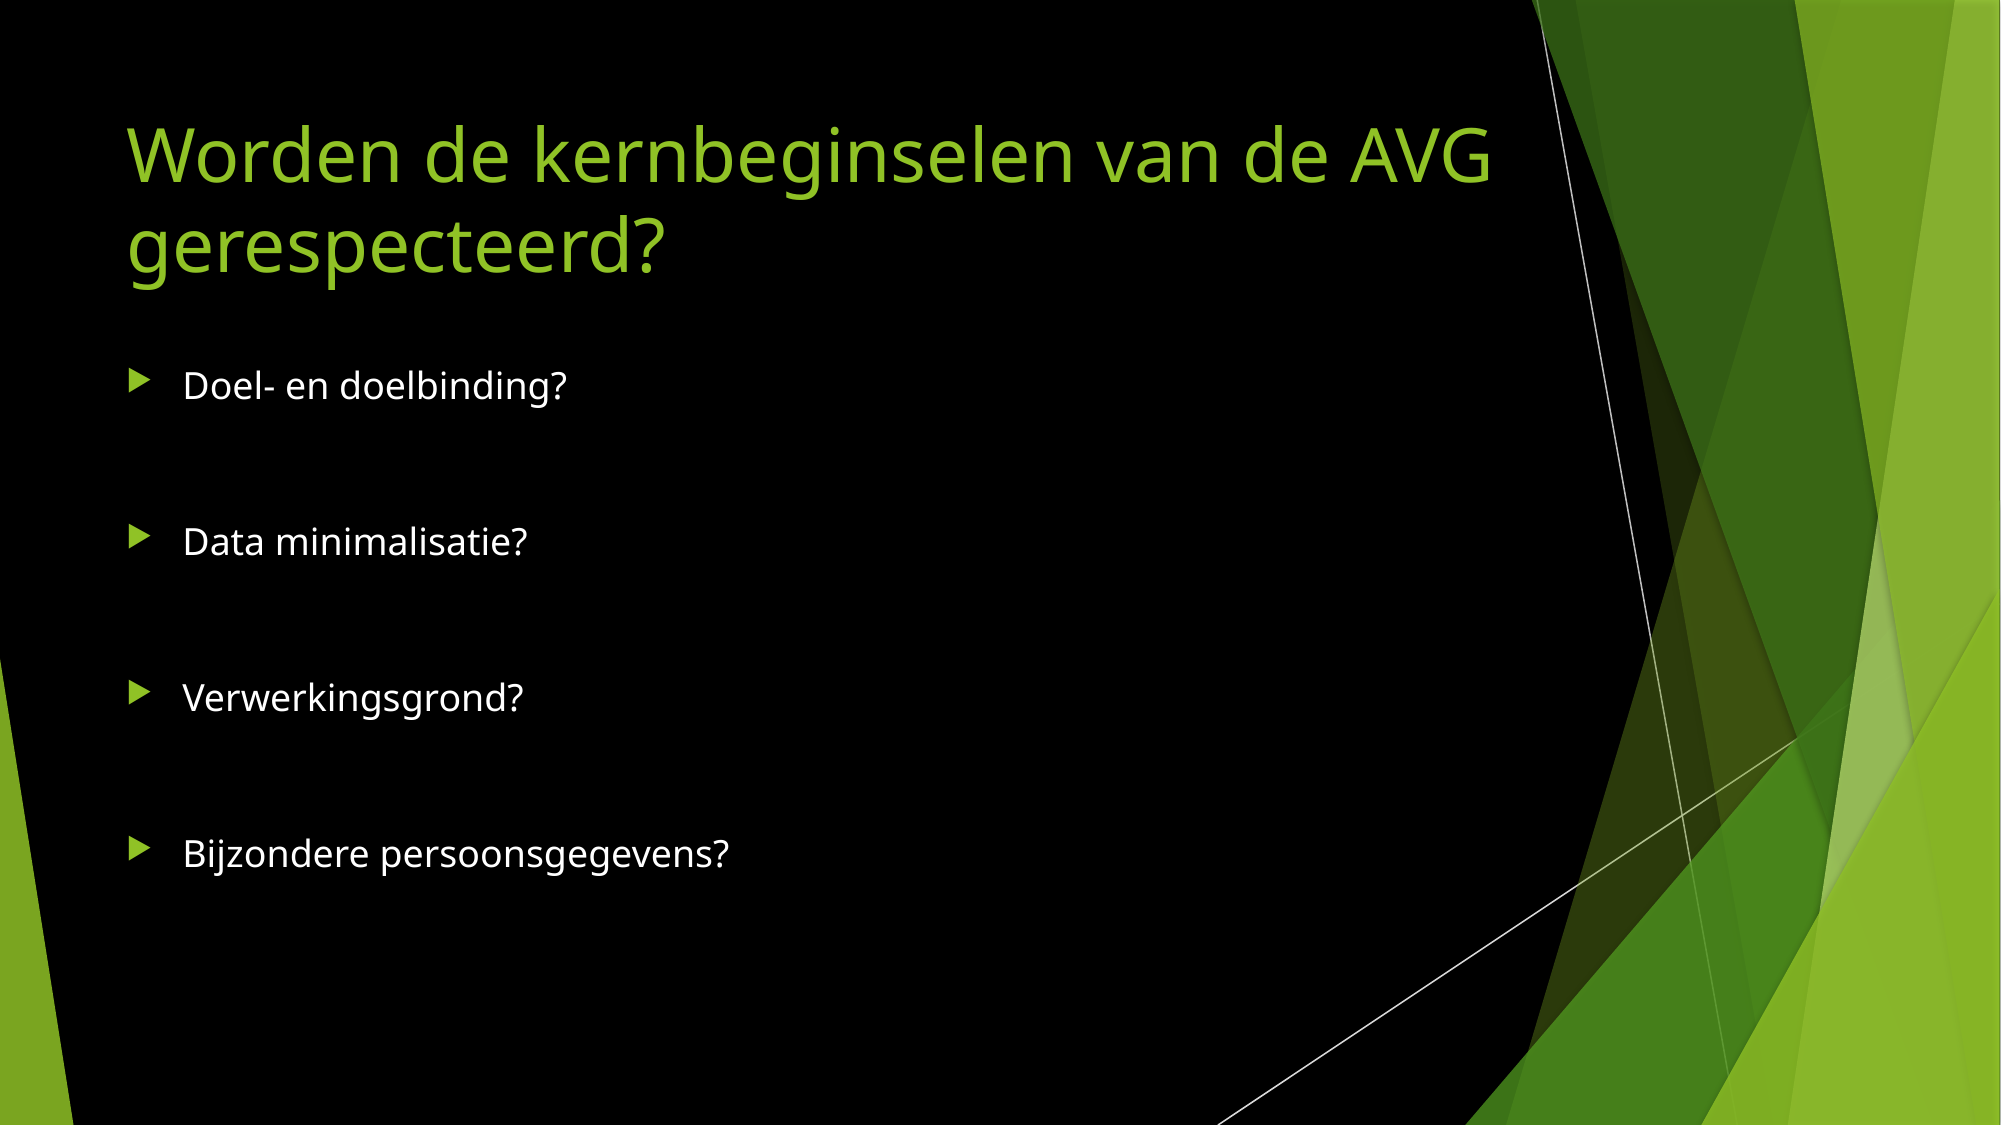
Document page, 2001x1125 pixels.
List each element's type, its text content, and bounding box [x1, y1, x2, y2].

title Worden de kernbeginselen van de AVG gerespecteerd? [111, 99, 1522, 317]
list Doel- en doelbinding? Data minimalisatie? Verwerkingsgrond? Bijzondere persoonsgegevens? [111, 354, 1522, 992]
